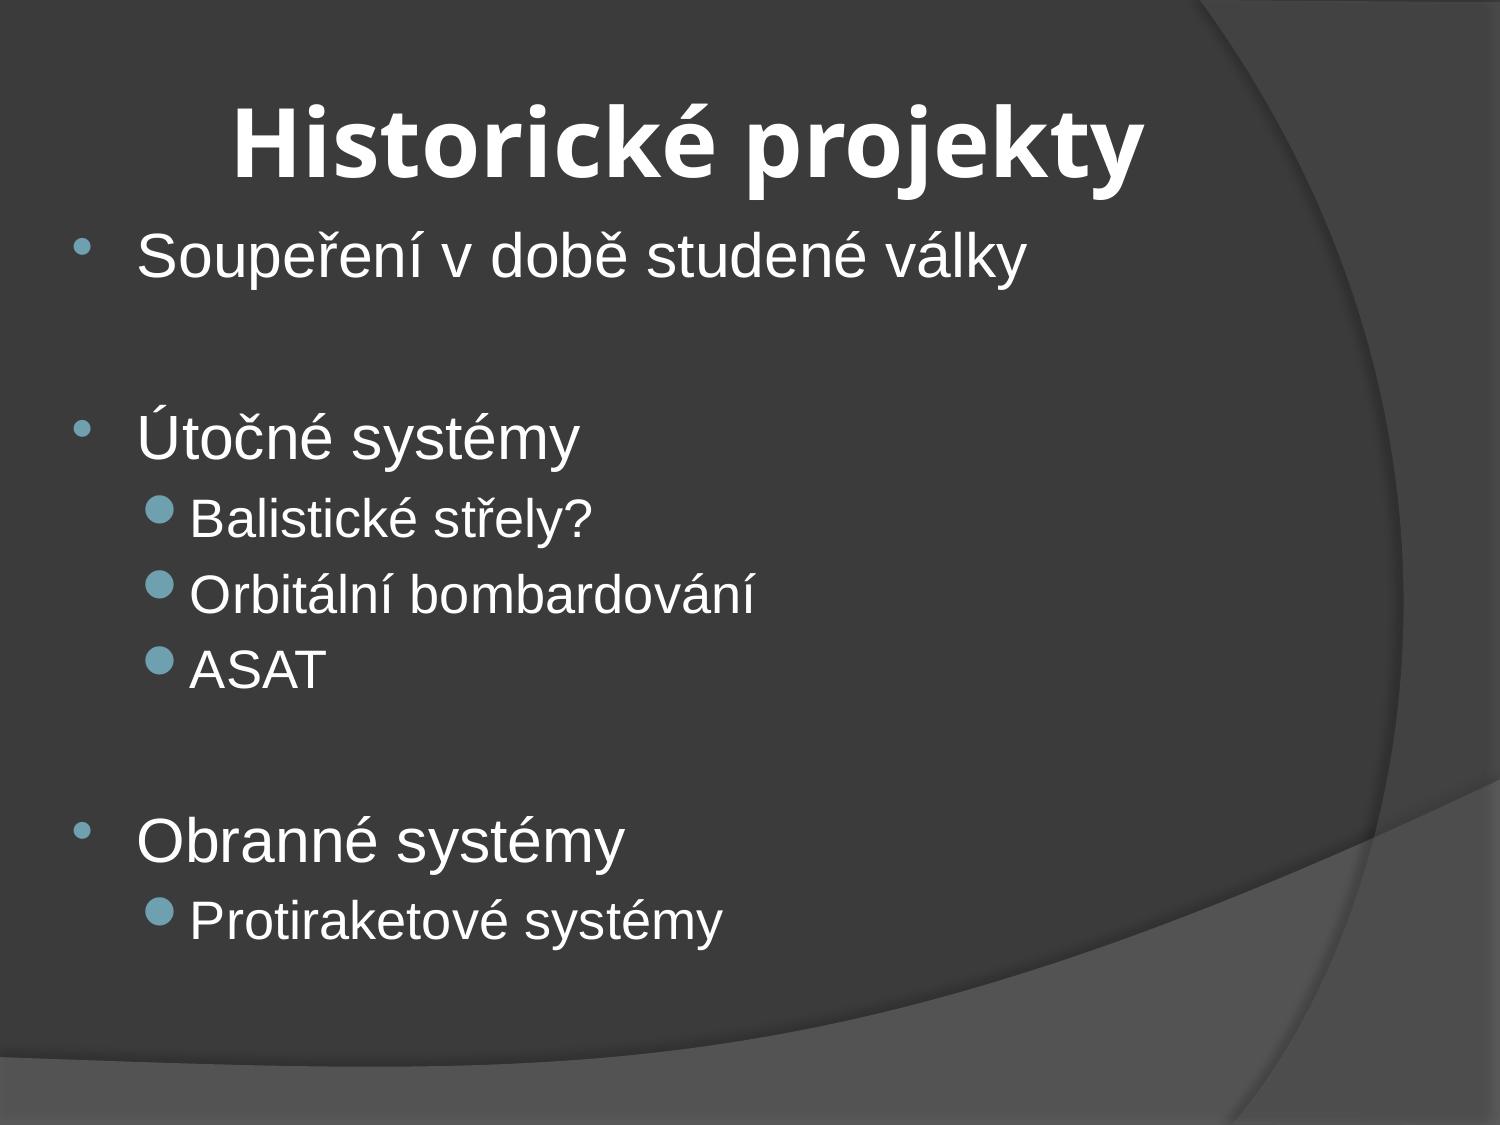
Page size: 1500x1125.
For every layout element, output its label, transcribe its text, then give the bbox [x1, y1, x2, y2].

list Soupeření v době studené války Útočné systémy Balistické střely? Orbitální bombardování ASAT Obranné systémy Protiraketové systémy [53, 208, 1400, 1094]
title Historické projekty [75, 45, 1300, 208]
